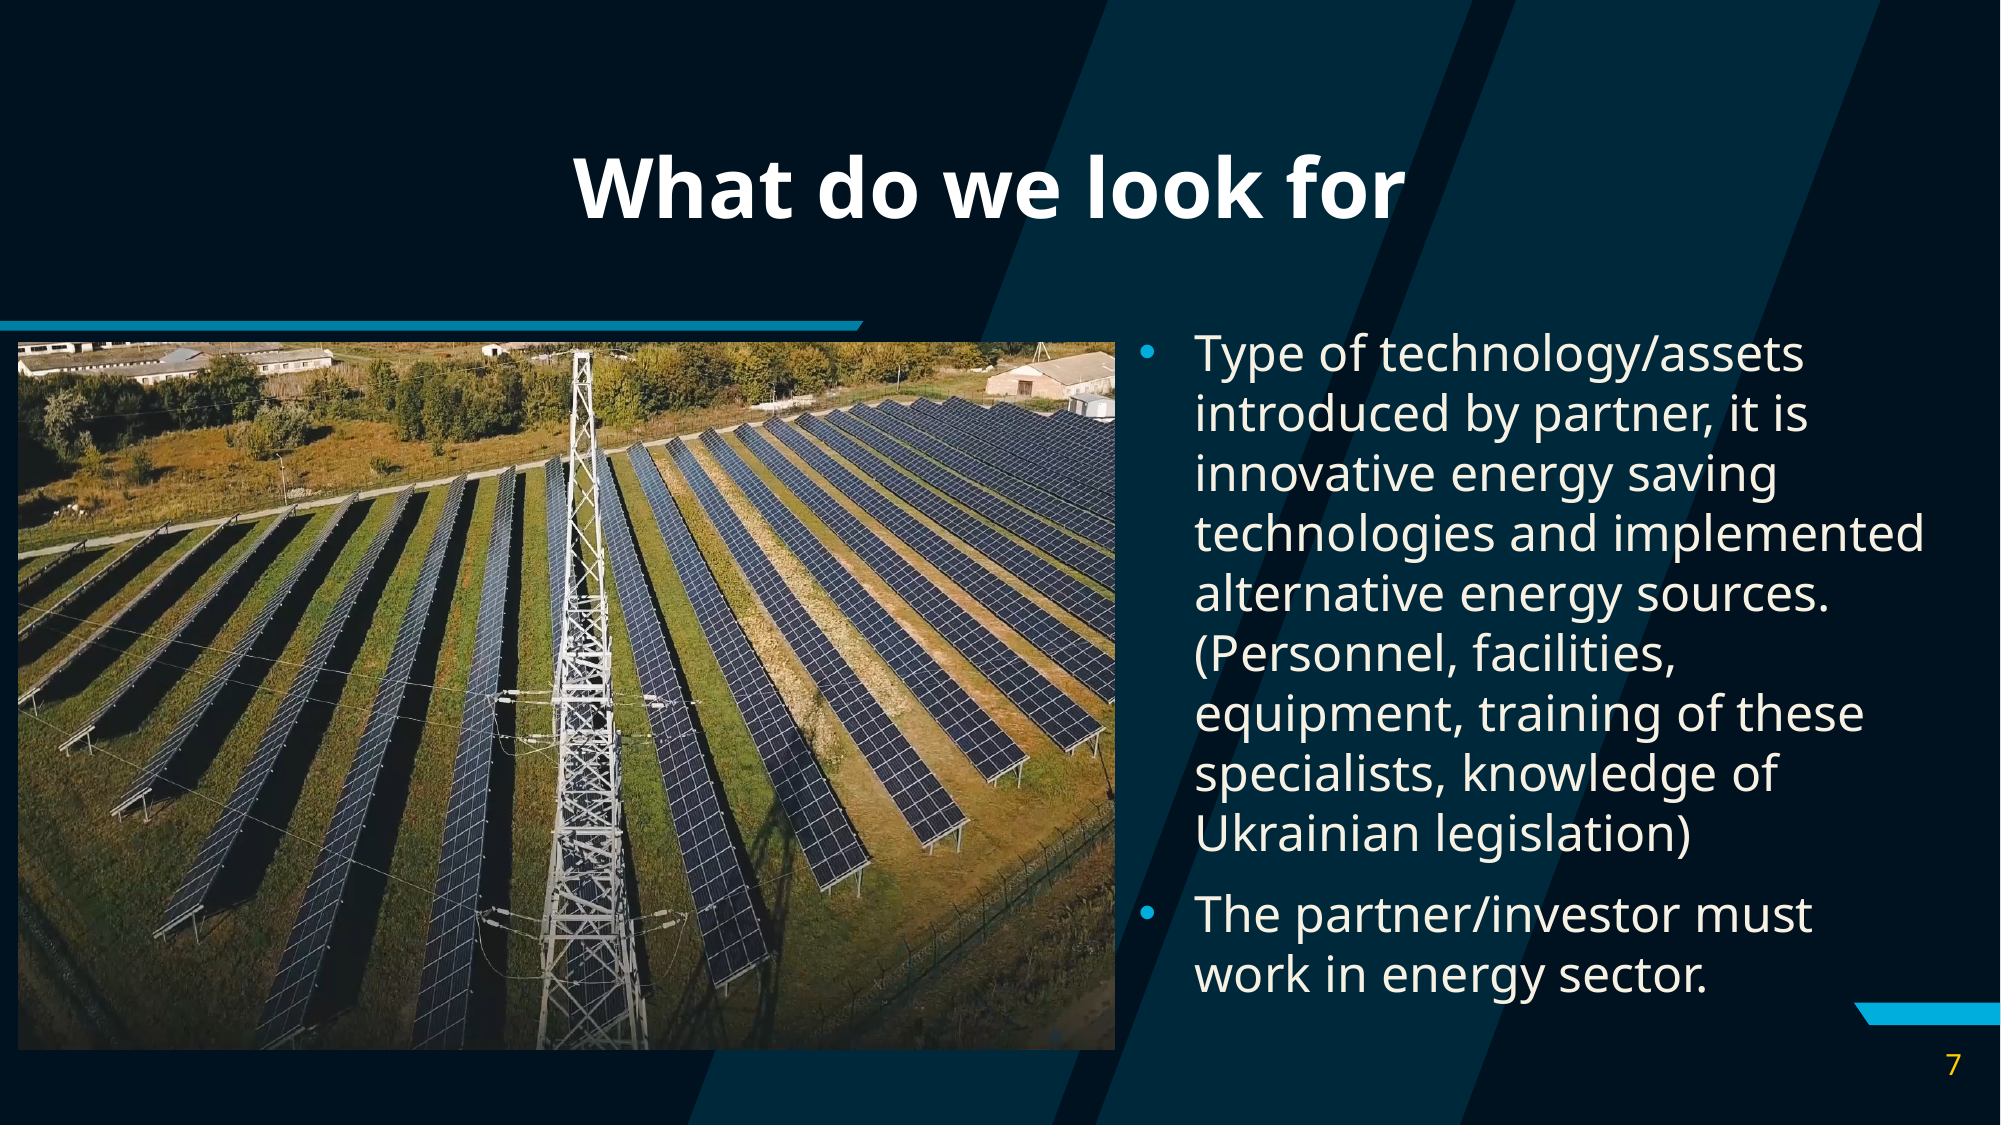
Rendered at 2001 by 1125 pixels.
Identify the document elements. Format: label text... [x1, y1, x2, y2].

picture [18, 342, 1116, 1050]
title What do we look for [73, 122, 1908, 262]
list Type of technology/assets introduced by partner, it is innovative energy saving technologies and implemented alternative energy sources. (Personnel, facilities, equipment, training of these specialists, knowledge of Ukrainian legislation) The partner/investor must work in energy sector. [1123, 314, 1957, 1098]
slide_number 7 [1887, 1036, 1978, 1097]
